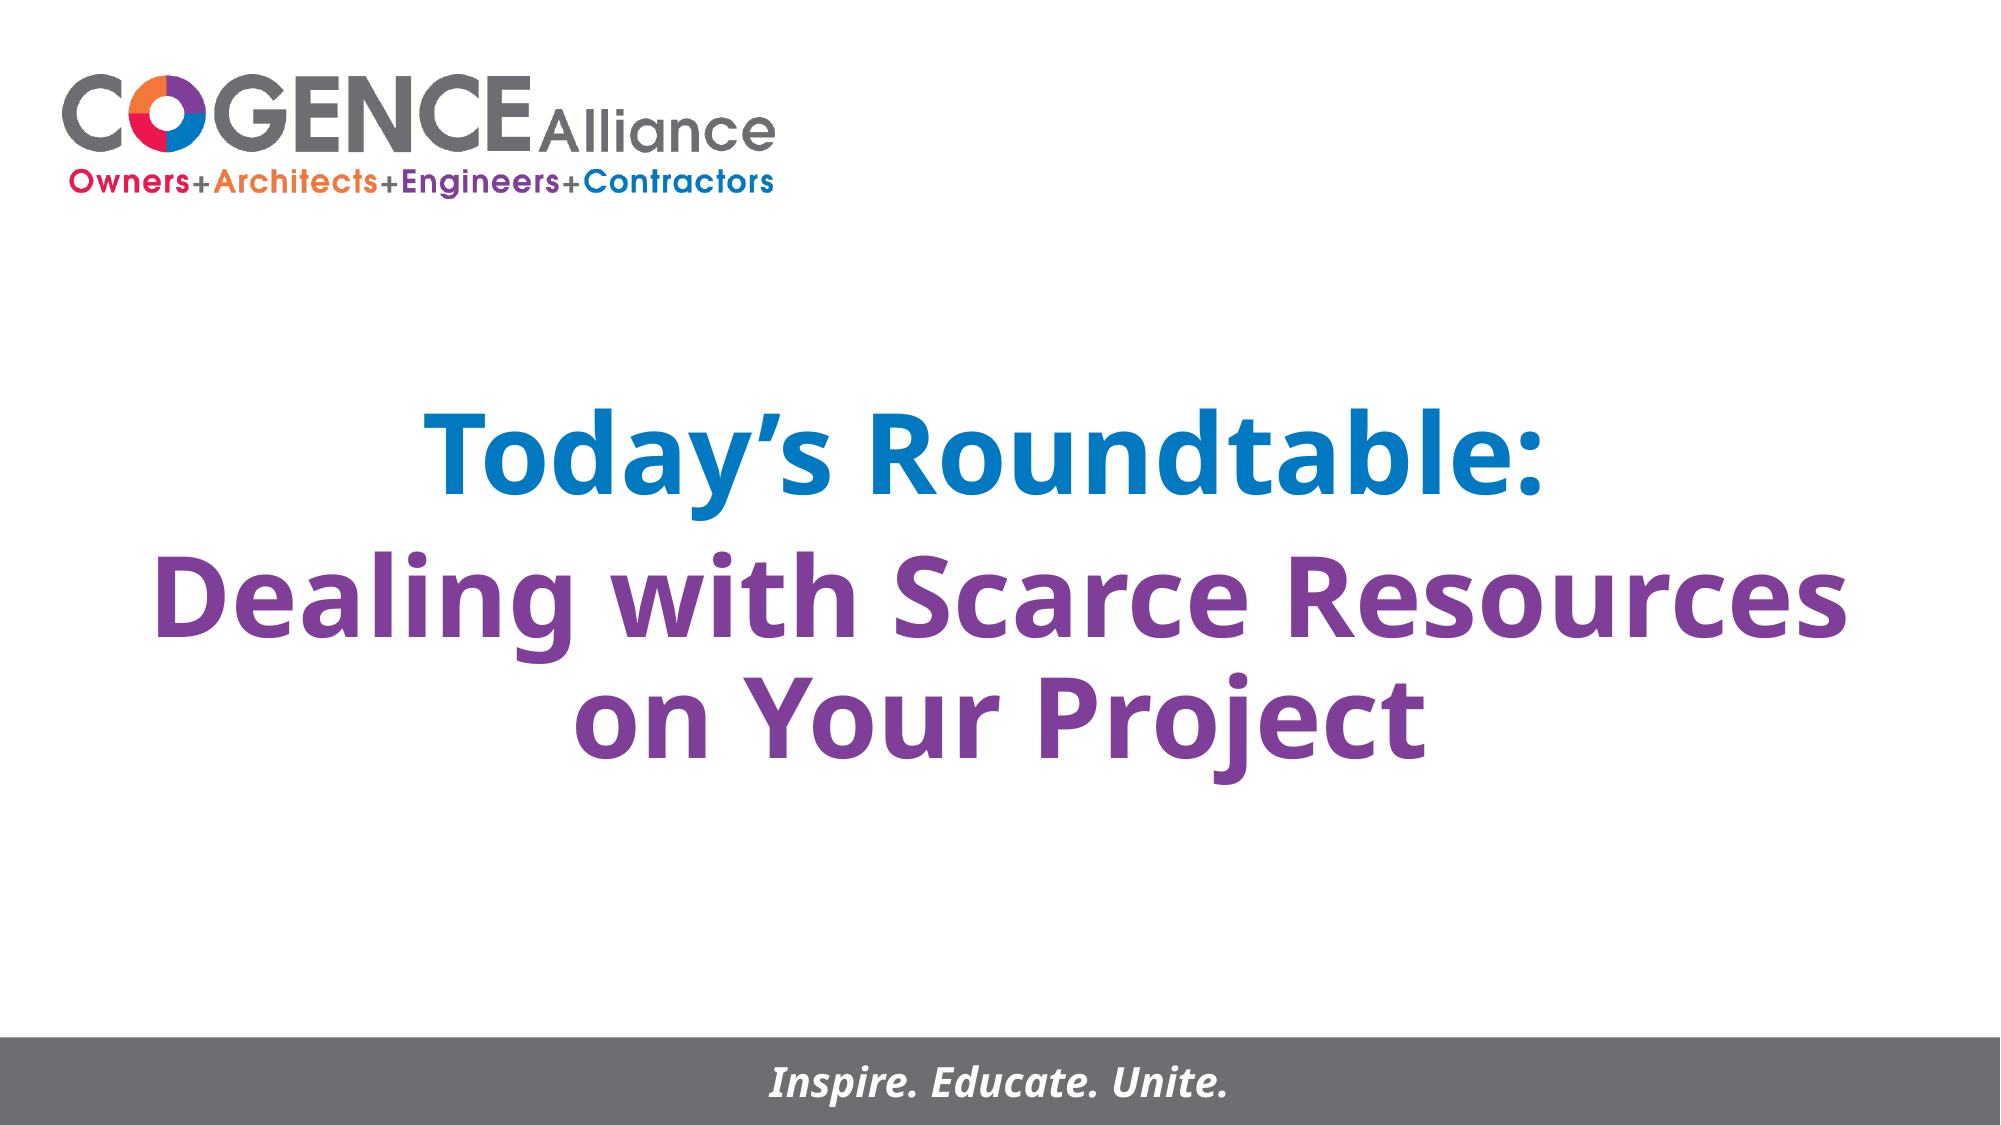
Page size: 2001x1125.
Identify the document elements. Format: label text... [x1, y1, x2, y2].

list Today’s Roundtable: Dealing with Scarce Resources on Your Project [103, 226, 1897, 955]
picture [62, 74, 775, 199]
